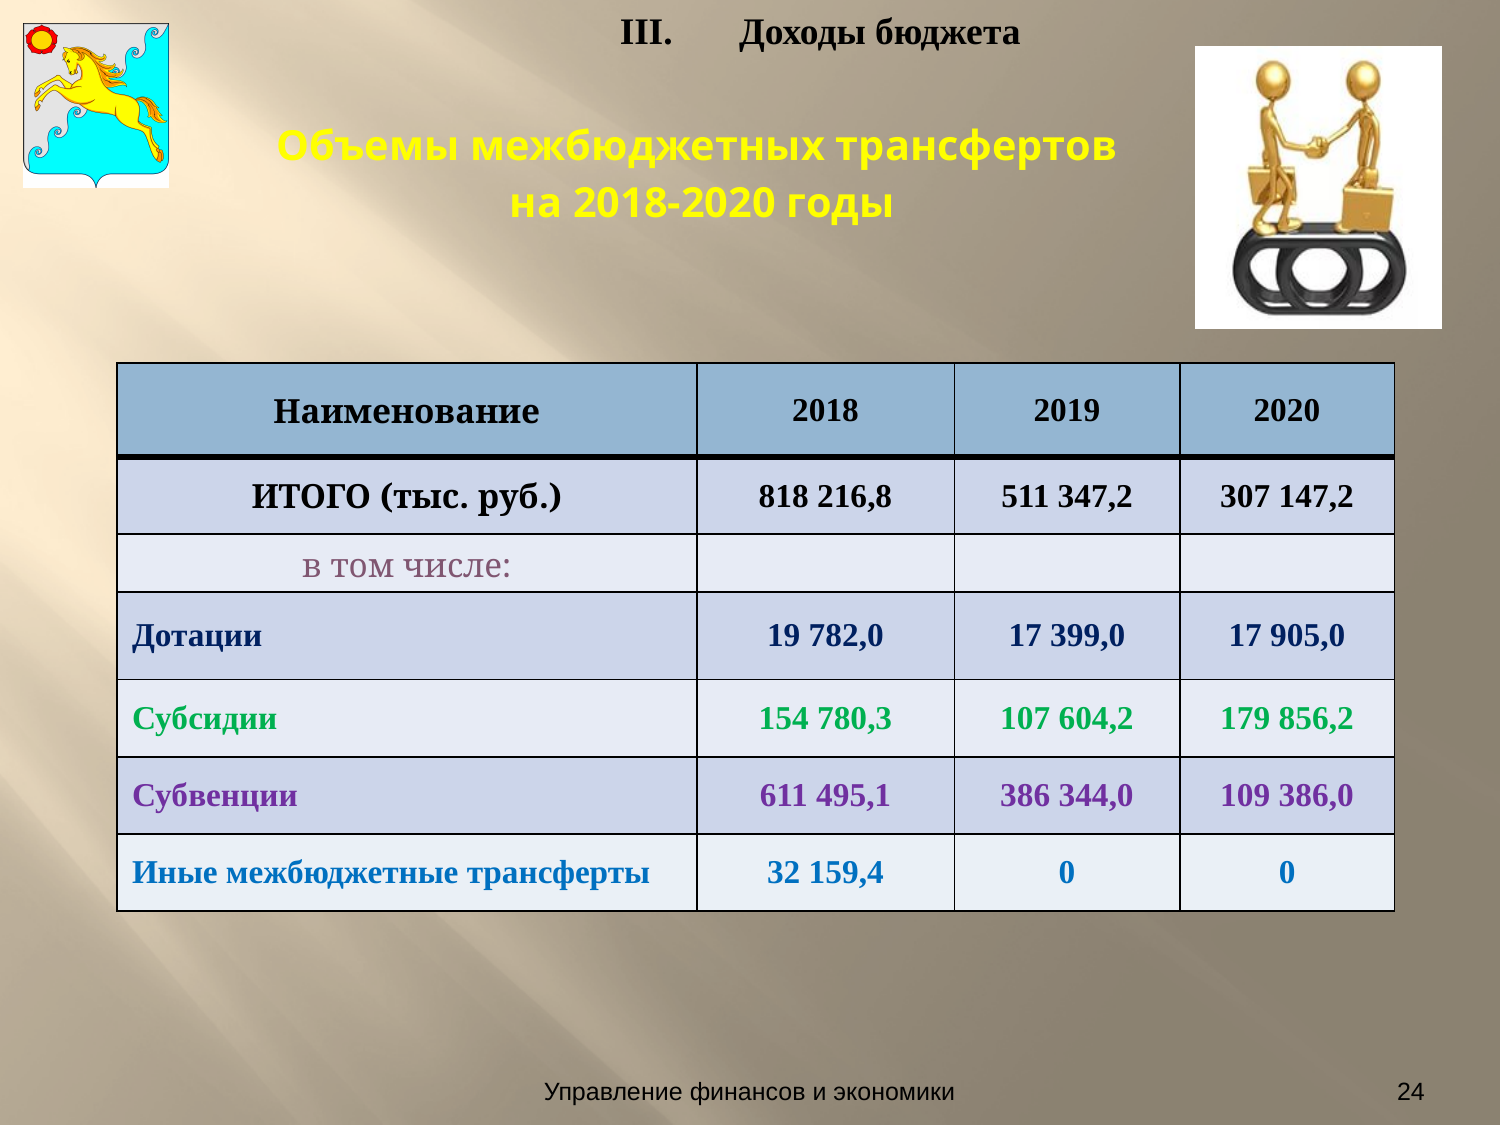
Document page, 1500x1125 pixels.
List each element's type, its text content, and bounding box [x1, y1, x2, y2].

table_cell [698, 535, 954, 591]
table_header 2020 [1181, 364, 1394, 454]
table_cell Дотации [118, 593, 696, 679]
table_cell 19 782,0 [698, 593, 954, 679]
table_header 2018 [698, 364, 954, 454]
table_cell 154 780,3 [698, 680, 954, 756]
title Объемы межбюджетных трансфертов на 2018-2020 годы [222, 93, 1172, 252]
table_cell 179 856,2 [1181, 680, 1394, 756]
footer Управление финансов и экономики [512, 1052, 988, 1113]
table_cell [1181, 535, 1394, 591]
table_cell 0 [1181, 835, 1394, 910]
table_cell [955, 535, 1179, 591]
table_cell 386 344,0 [955, 758, 1179, 833]
table_cell 611 495,1 [698, 758, 954, 833]
table_cell 17 905,0 [1181, 593, 1394, 679]
table_cell Иные межбюджетные трансферты [118, 835, 696, 910]
table_cell в том числе: [118, 535, 696, 591]
table_header 2019 [955, 364, 1179, 454]
table_cell 17 399,0 [955, 593, 1179, 679]
slide_number 24 [1299, 1052, 1425, 1113]
picture [23, 23, 169, 188]
table_cell 0 [955, 835, 1179, 910]
table_cell ИТОГО (тыс. руб.) [118, 460, 696, 533]
table_header Наименование [118, 364, 696, 454]
table_cell 107 604,2 [955, 680, 1179, 756]
table_cell 307 147,2 [1181, 460, 1394, 533]
table_cell 32 159,4 [698, 835, 954, 910]
table_cell Субвенции [118, 758, 696, 833]
picture [1195, 46, 1442, 330]
table_cell Субсидии [118, 680, 696, 756]
table_cell 109 386,0 [1181, 758, 1394, 833]
text_box III. Доходы бюджета [199, 0, 1442, 60]
table_cell 511 347,2 [955, 460, 1179, 533]
table_cell 818 216,8 [698, 460, 954, 533]
